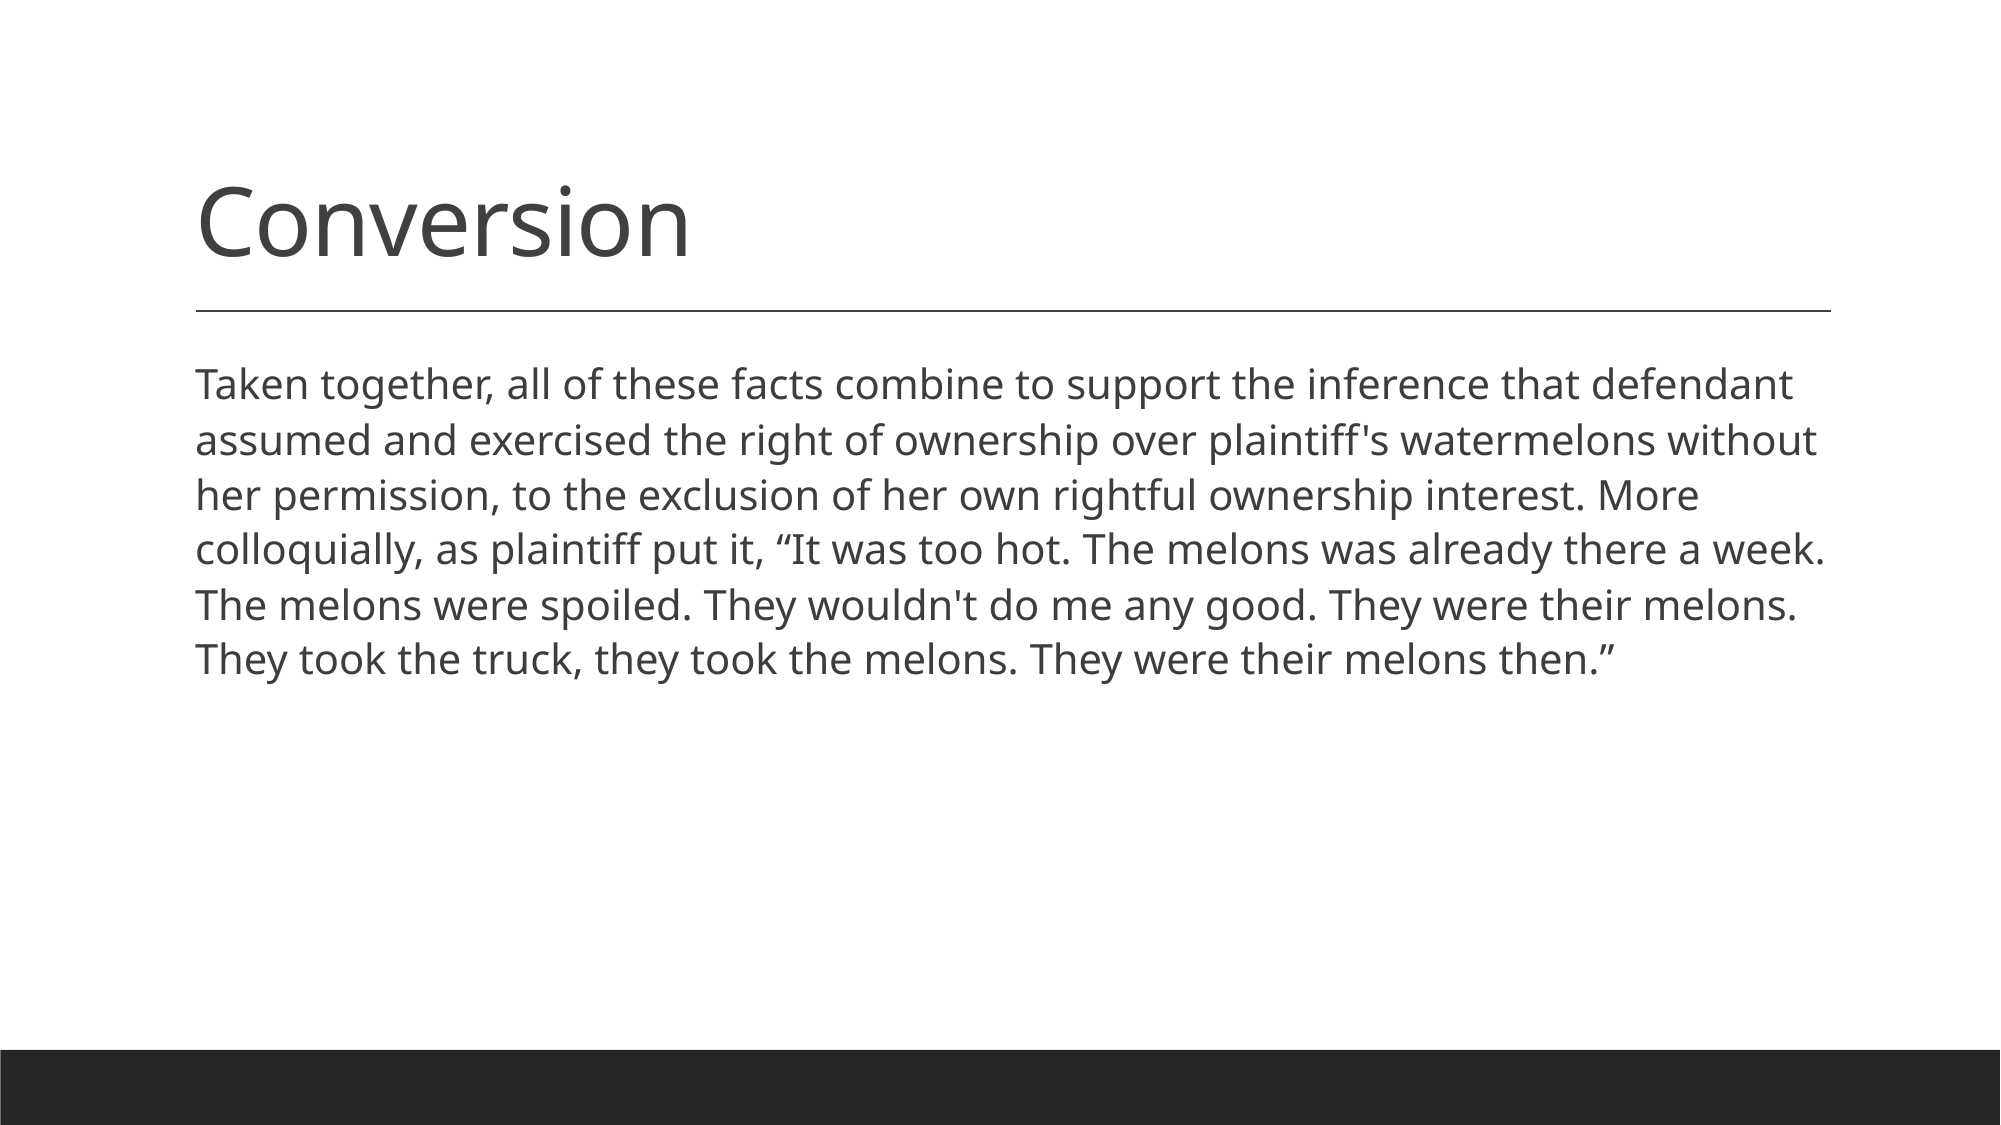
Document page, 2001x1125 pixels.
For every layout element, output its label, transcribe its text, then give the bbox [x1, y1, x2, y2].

title Conversion [180, 47, 1830, 285]
list Taken together, all of these facts combine to support the inference that defendant assumed and exercised the right of ownership over plaintiff's watermelons without her permission, to the exclusion of her own rightful ownership interest. More colloquially, as plaintiff put it, “It was too hot. The melons was already there a week. The melons were spoiled. They wouldn't do me any good. They were their melons. They took the truck, they took the melons. They were their melons then.” [180, 345, 1830, 963]
